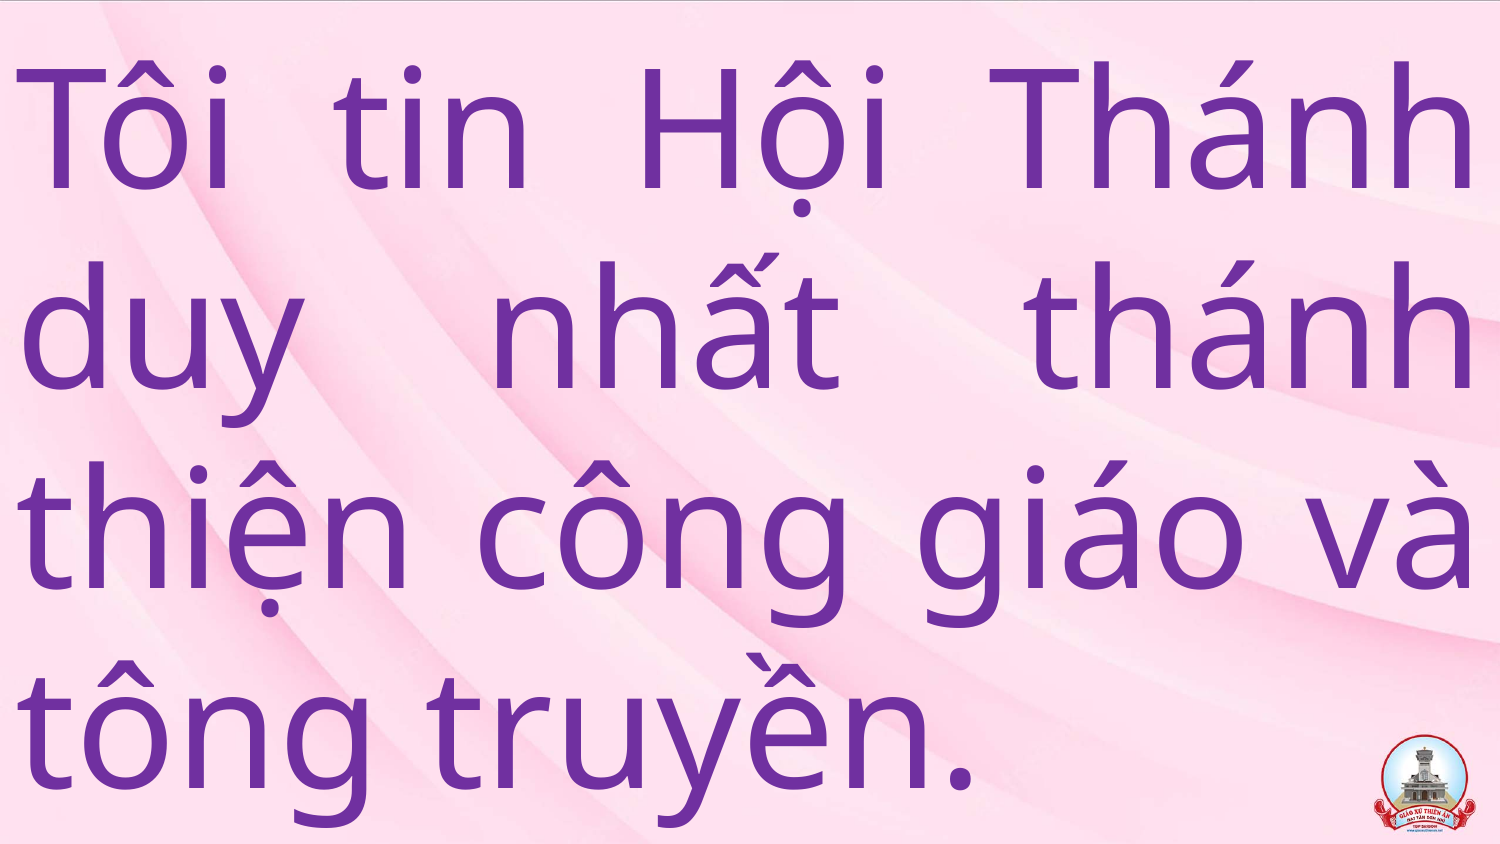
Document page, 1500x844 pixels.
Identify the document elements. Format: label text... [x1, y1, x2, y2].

title Tôi tin Hội Thánh duy nhất thánh thiện công giáo và tông truyền. [0, 0, 1500, 844]
